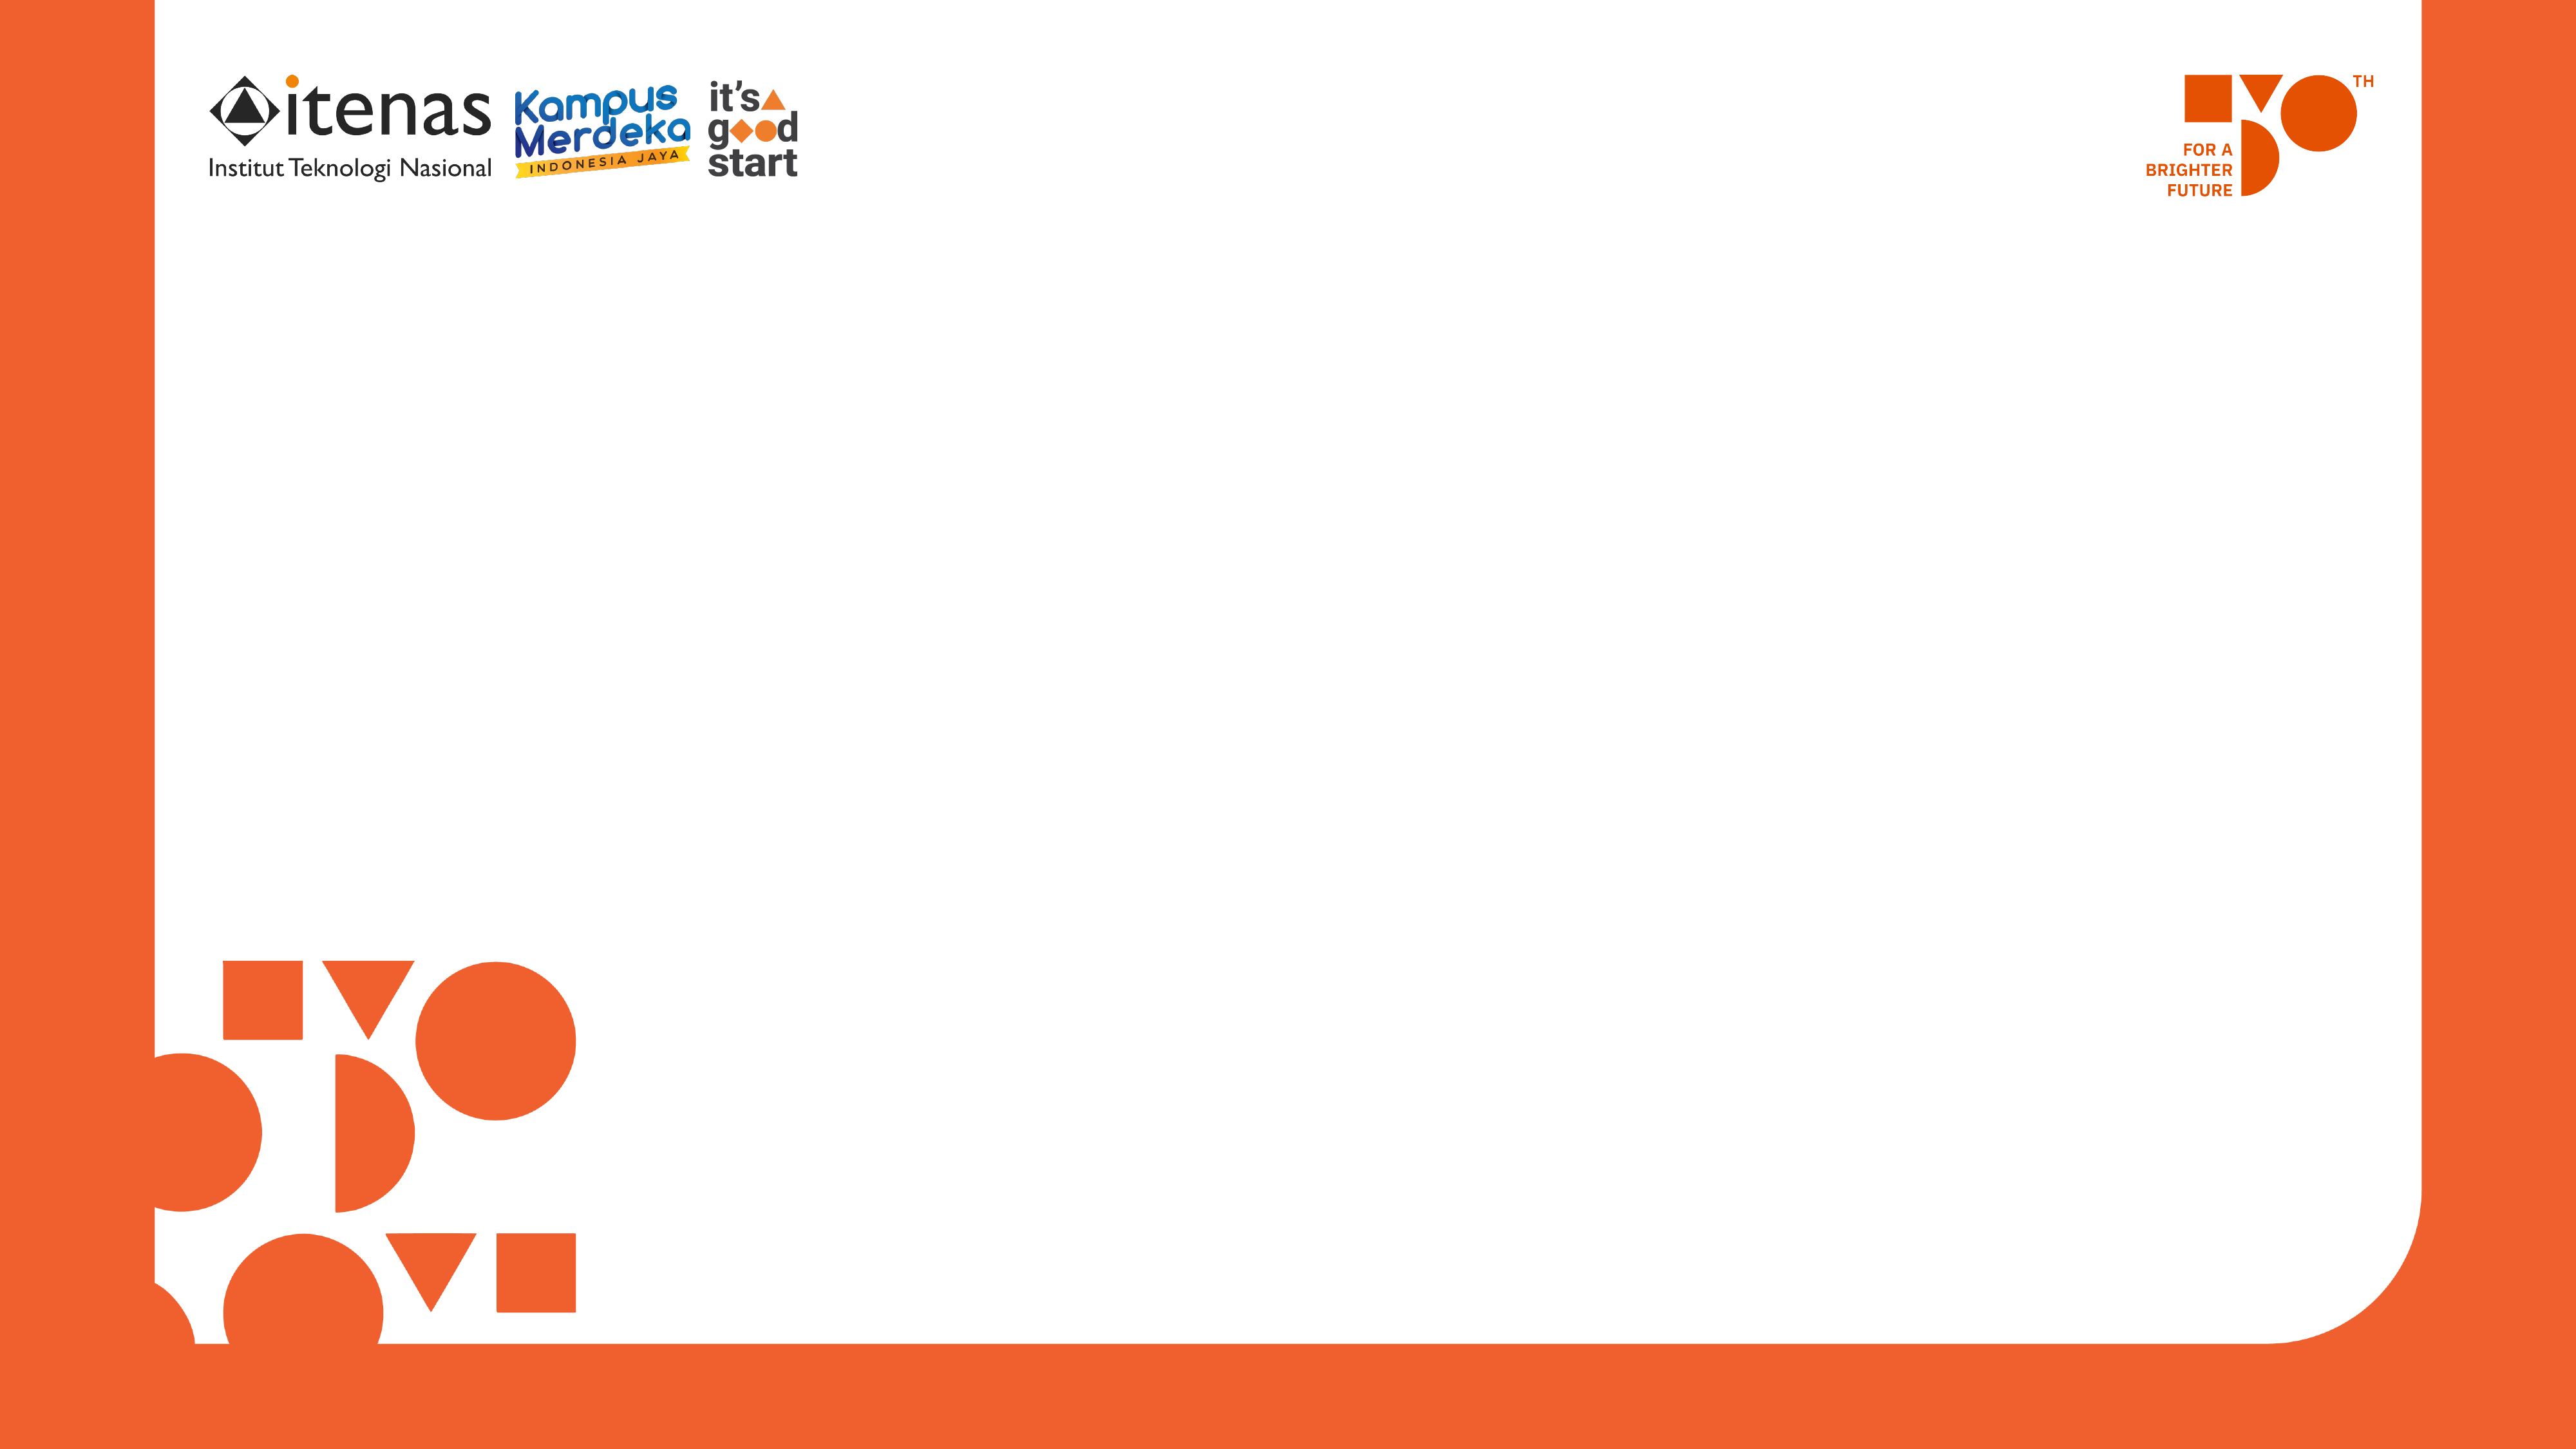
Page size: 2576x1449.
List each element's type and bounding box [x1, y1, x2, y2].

text_box [209, 74, 691, 183]
picture [0, 0, 2576, 1449]
